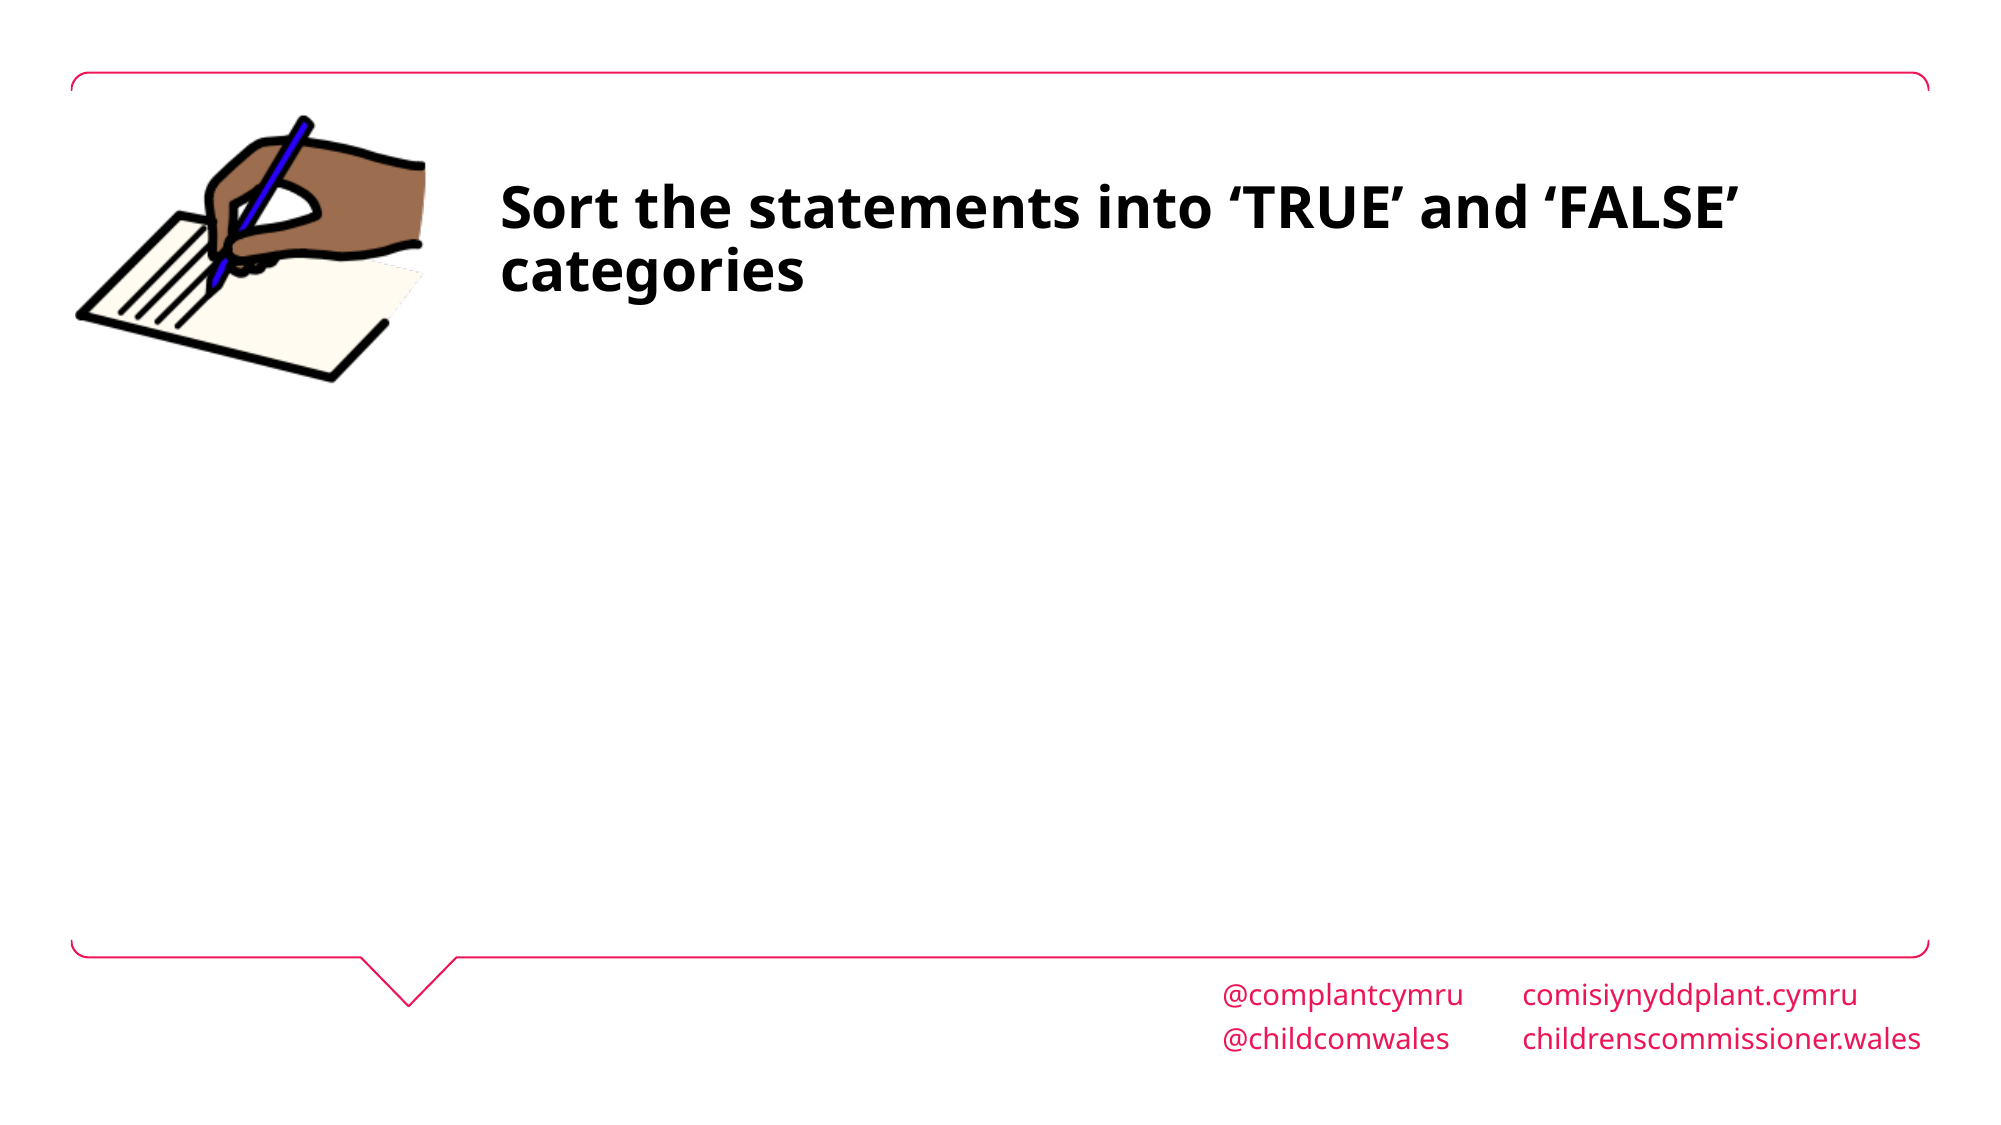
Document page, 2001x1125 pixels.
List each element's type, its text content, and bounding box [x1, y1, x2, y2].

picture [74, 80, 427, 428]
list Sort the statements into ‘TRUE’ and ‘FALSE’ categories [500, 178, 1910, 329]
